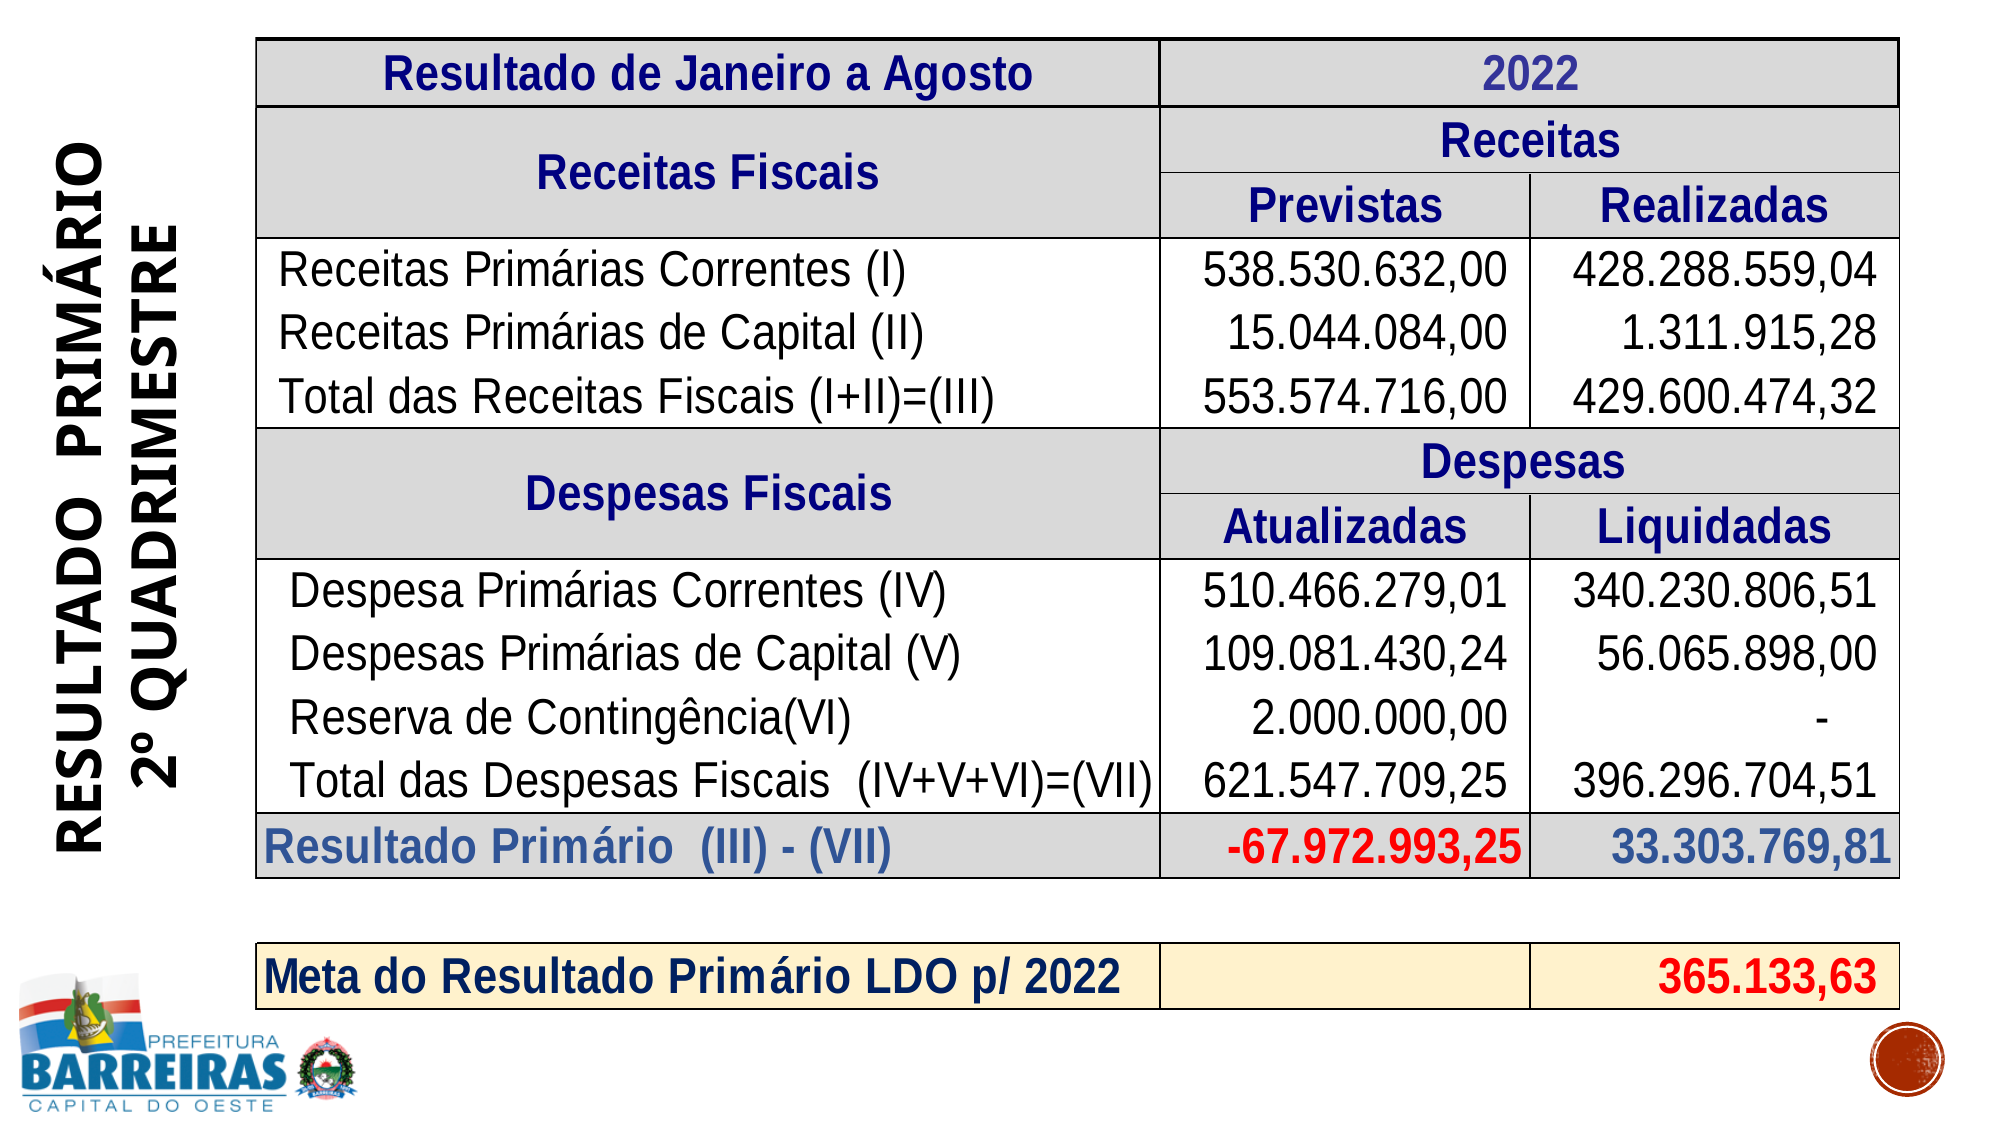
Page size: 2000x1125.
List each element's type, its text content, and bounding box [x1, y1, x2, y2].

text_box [259, 5, 2000, 1044]
text_box RESULTADO PRIMÁRIO 2º QUADRIMESTRE [31, 0, 196, 1014]
picture [19, 973, 358, 1112]
